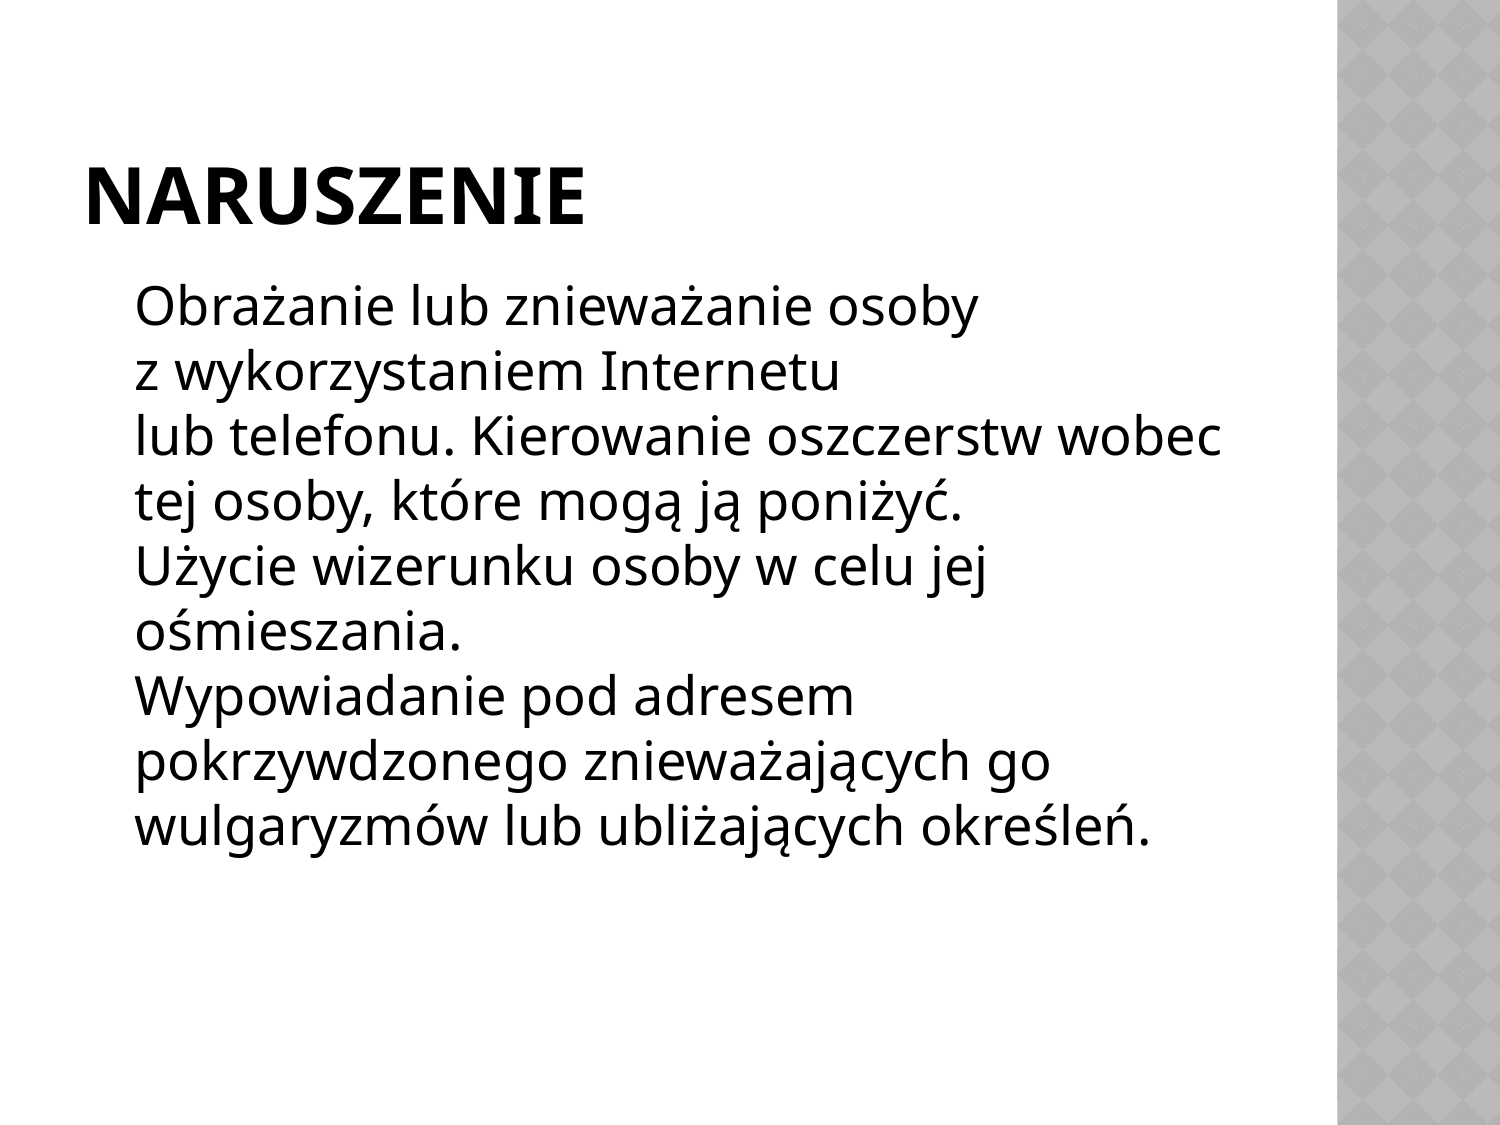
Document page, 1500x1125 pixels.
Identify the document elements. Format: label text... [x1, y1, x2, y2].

list Obrażanie lub znieważanie osoby z wykorzystaniem Internetu lub telefonu. Kierowanie oszczerstw wobec tej osoby, które mogą ją poniżyć. Użycie wizerunku osoby w celu jej ośmieszania. Wypowiadanie pod adresem pokrzywdzonego znieważających go wulgaryzmów lub ubliżających określeń. [75, 264, 1263, 1059]
title Naruszenie [75, 52, 1263, 240]
